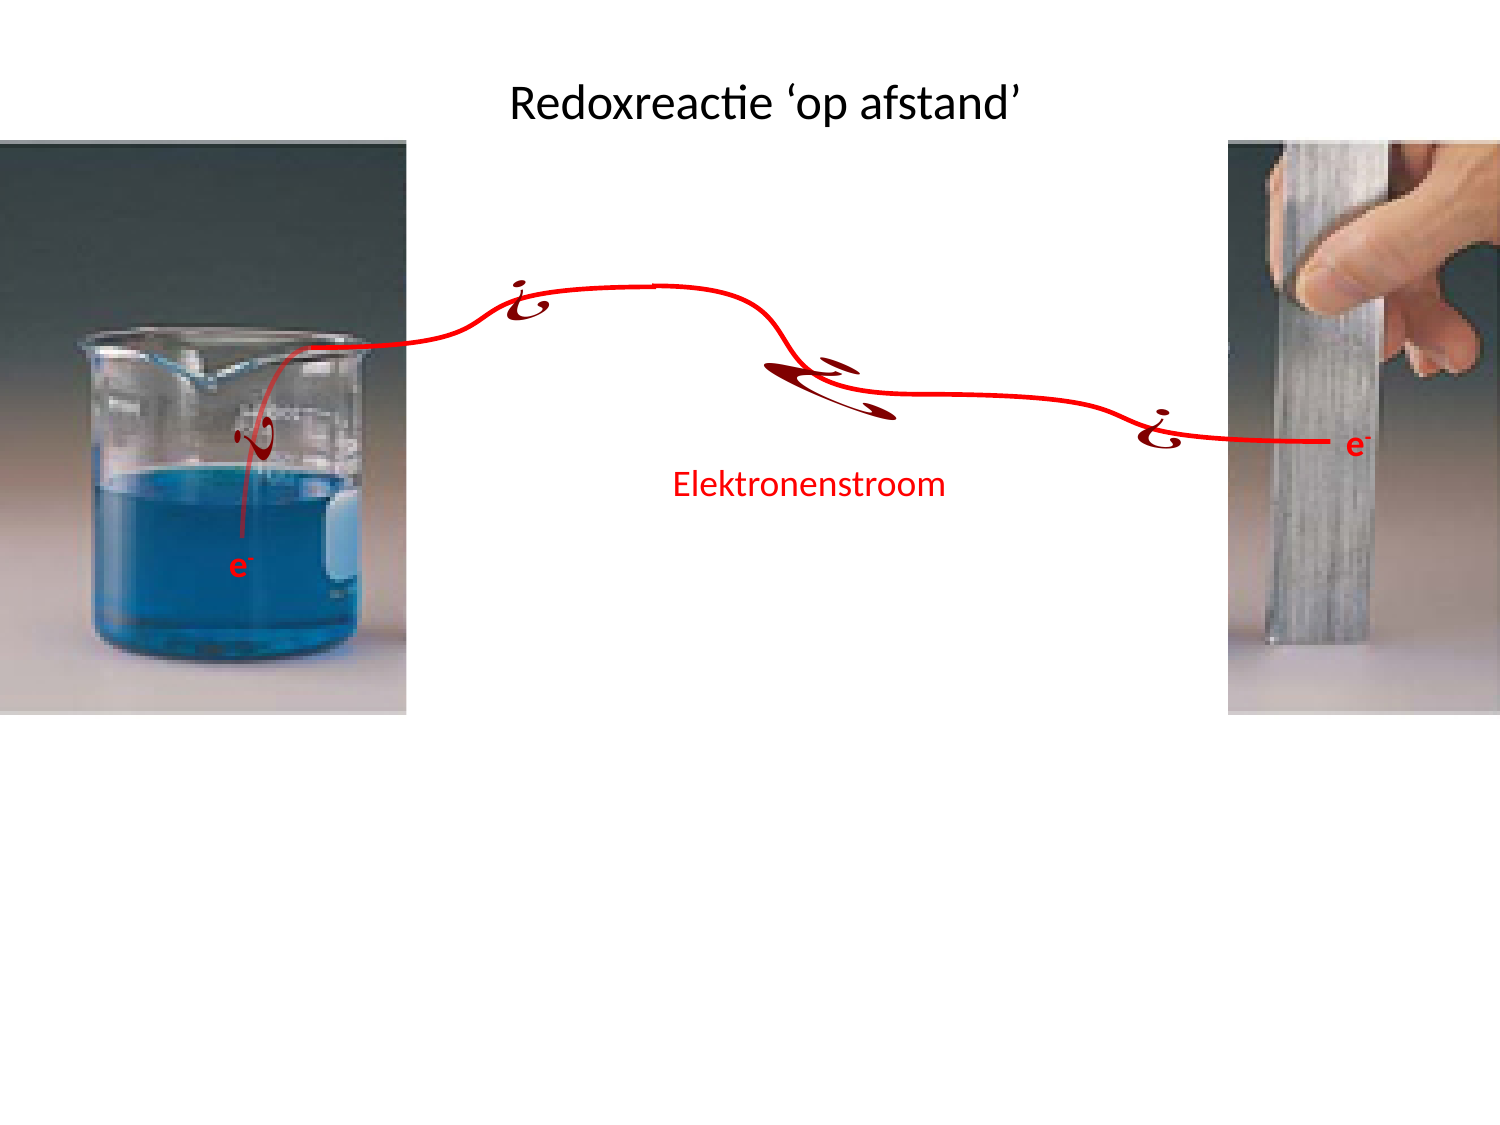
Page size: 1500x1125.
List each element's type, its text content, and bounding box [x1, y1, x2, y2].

picture [0, 137, 407, 719]
text_box Redoxreactie ‘op afstand’ [494, 62, 1038, 138]
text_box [652, 285, 918, 395]
text_box Elektronenstroom [657, 451, 962, 512]
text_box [916, 394, 1331, 442]
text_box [311, 286, 652, 348]
picture [1228, 137, 1500, 719]
